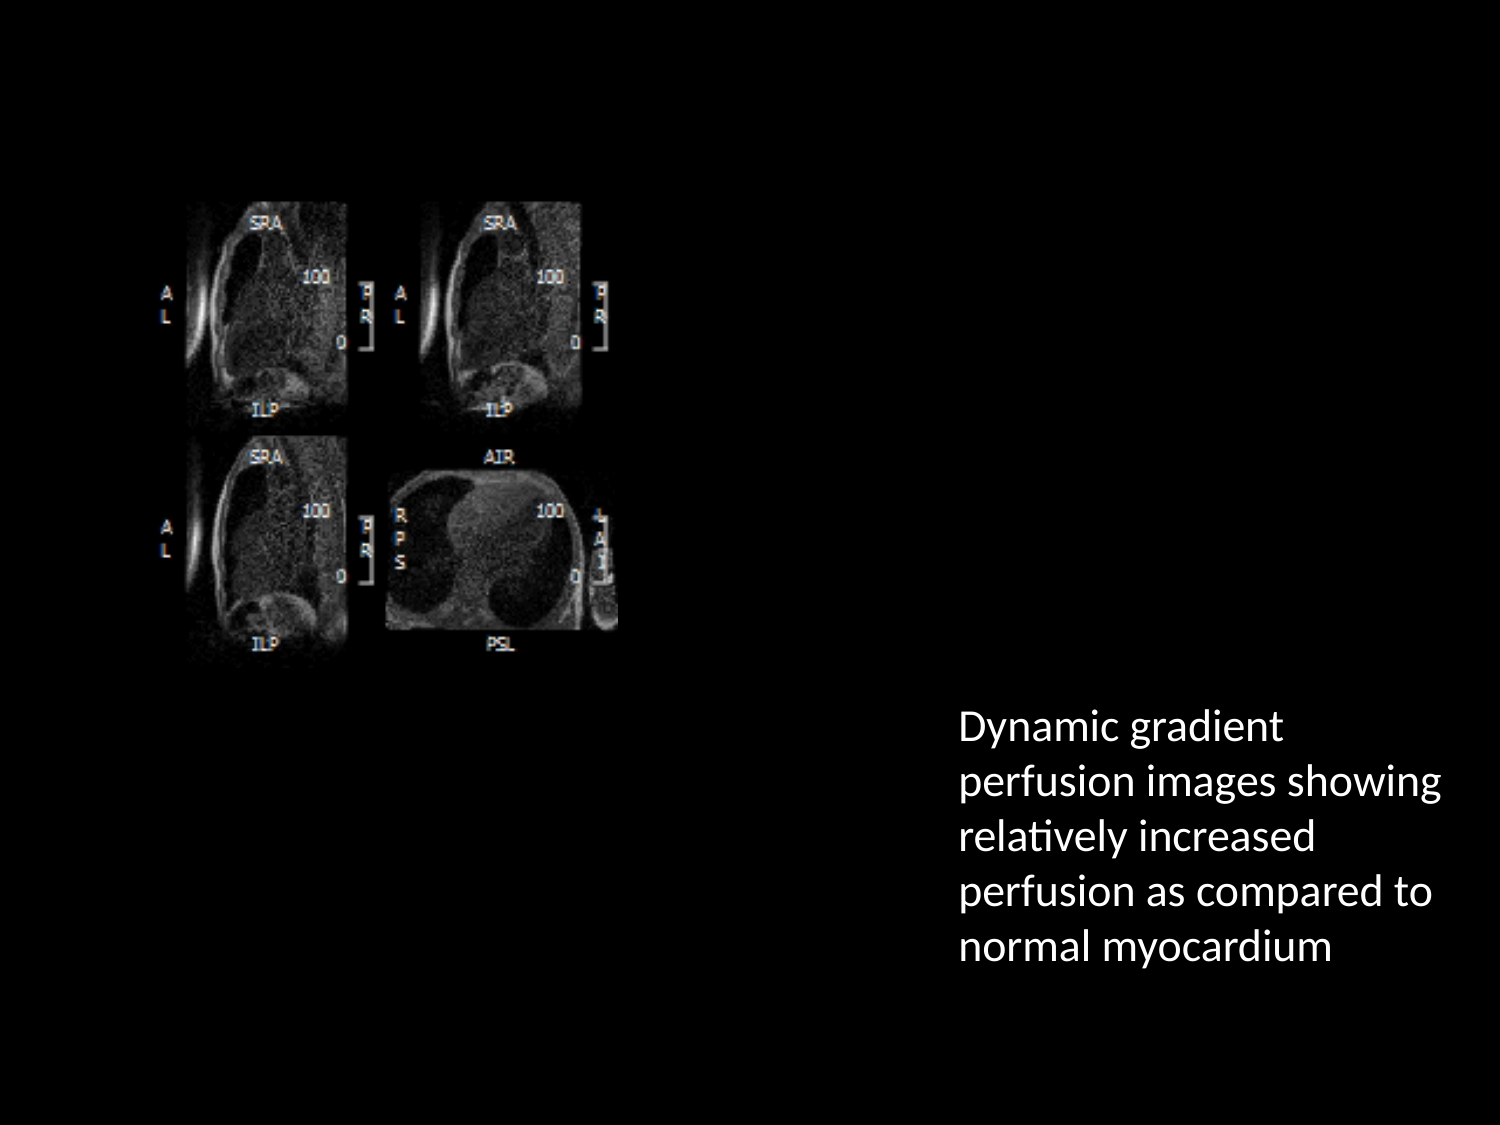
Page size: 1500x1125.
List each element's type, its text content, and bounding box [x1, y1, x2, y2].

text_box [149, 199, 619, 669]
text_box Dynamic gradient perfusion images showing relatively increased perfusion as compared to normal myocardium [949, 687, 1463, 1050]
